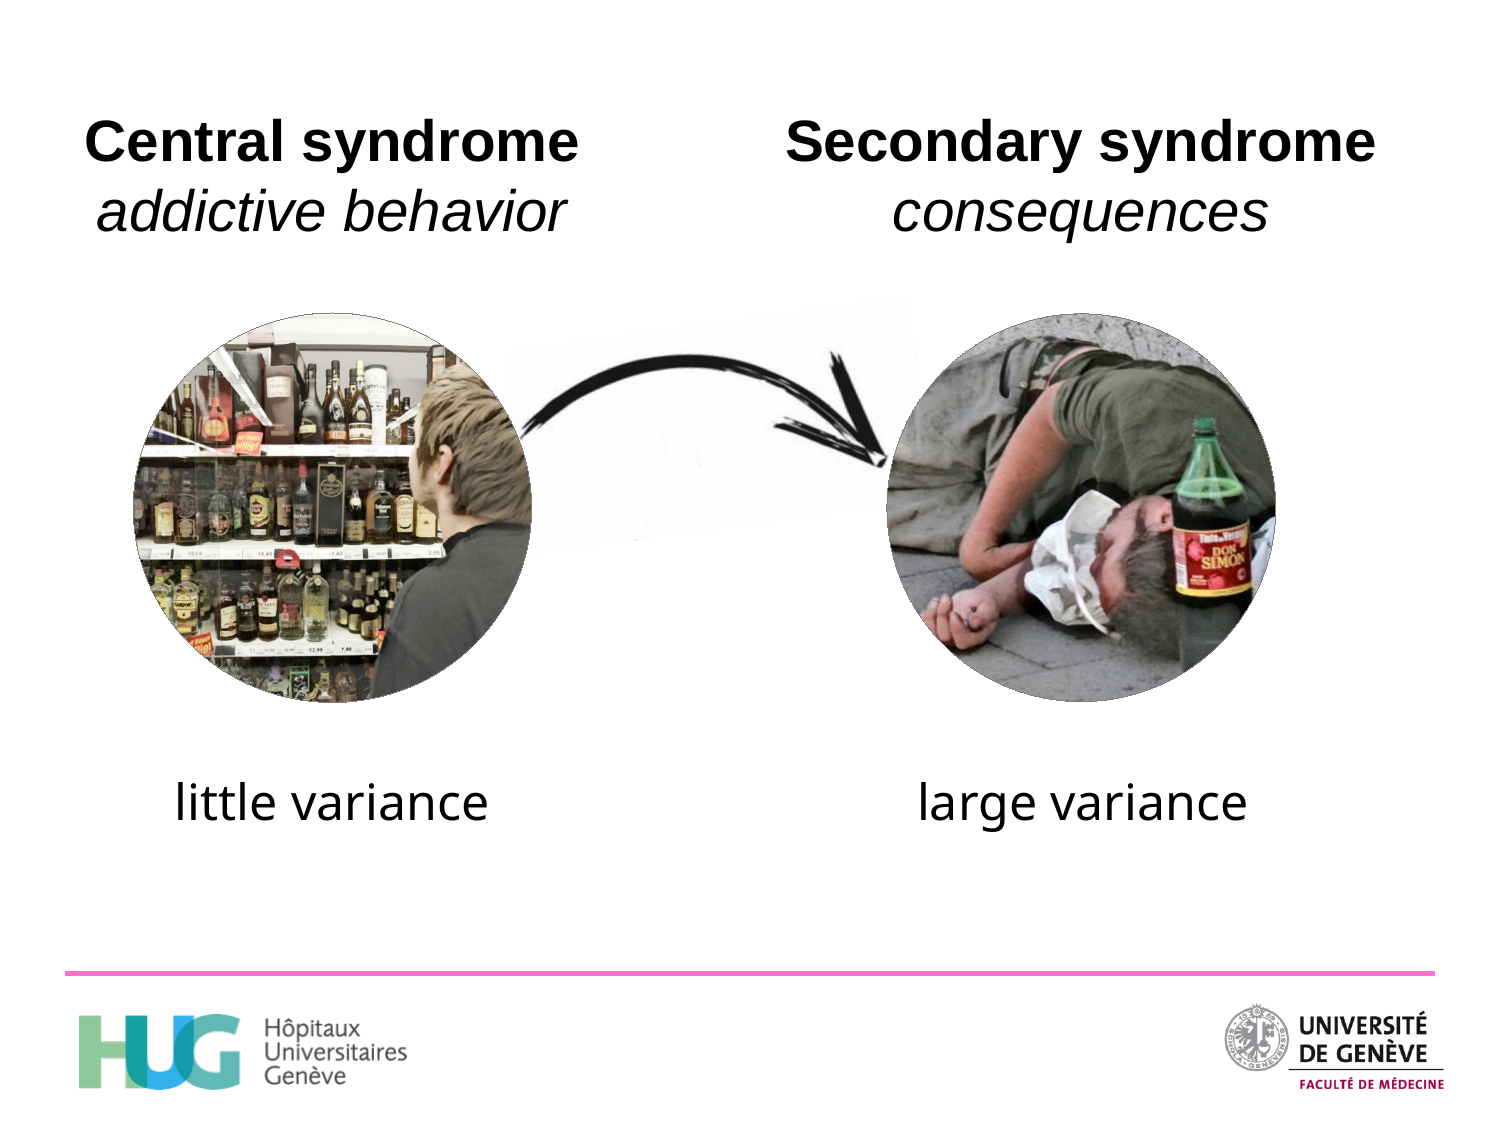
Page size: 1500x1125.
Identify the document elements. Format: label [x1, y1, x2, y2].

text_box [74, 95, 591, 839]
text_box [773, 95, 1389, 839]
picture [1215, 989, 1460, 1106]
picture [591, 220, 773, 631]
picture [79, 1014, 407, 1090]
